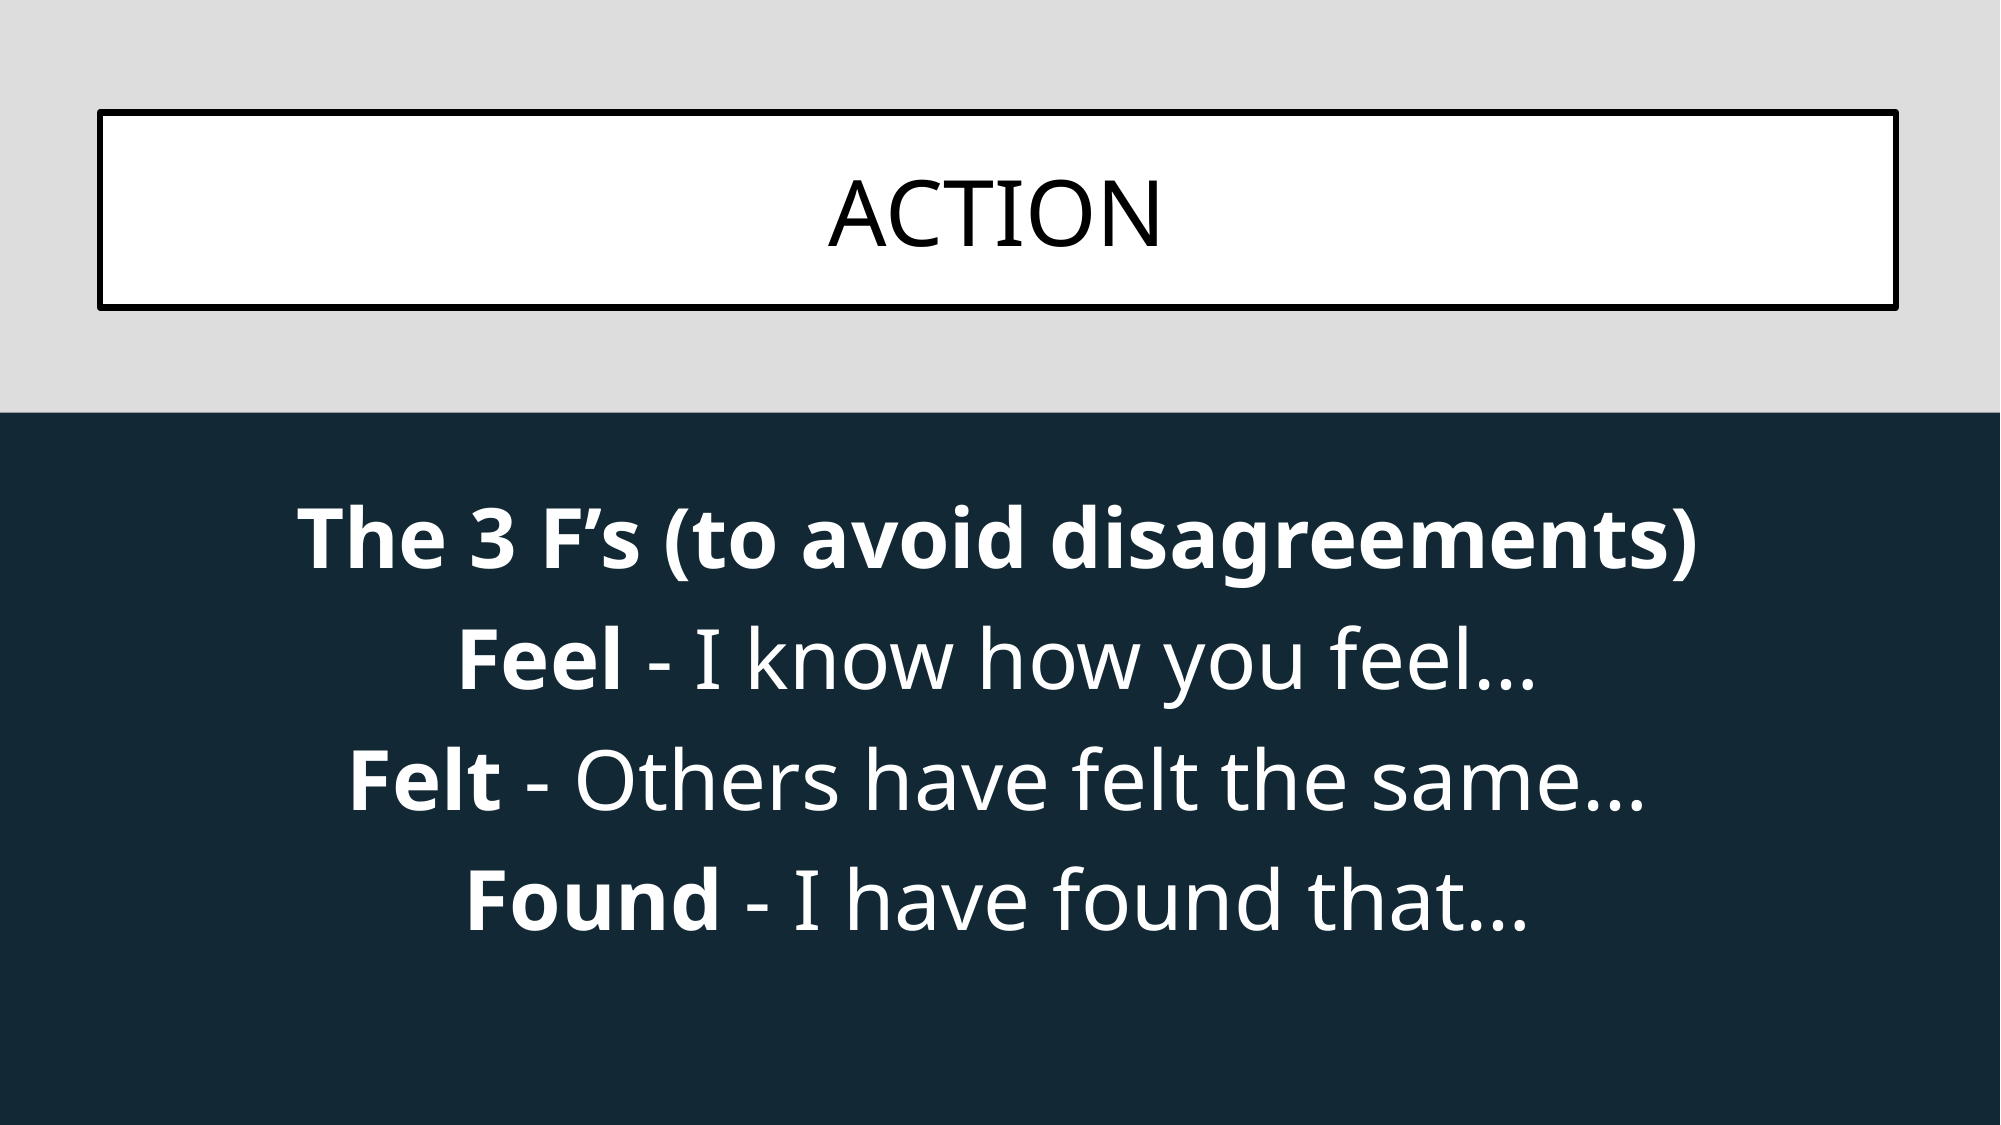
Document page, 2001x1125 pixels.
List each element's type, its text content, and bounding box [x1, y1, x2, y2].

list The 3 F’s (to avoid disagreements) Feel - I know how you feel… Felt - Others have felt the same… Found - I have found that… [99, 412, 1896, 1020]
